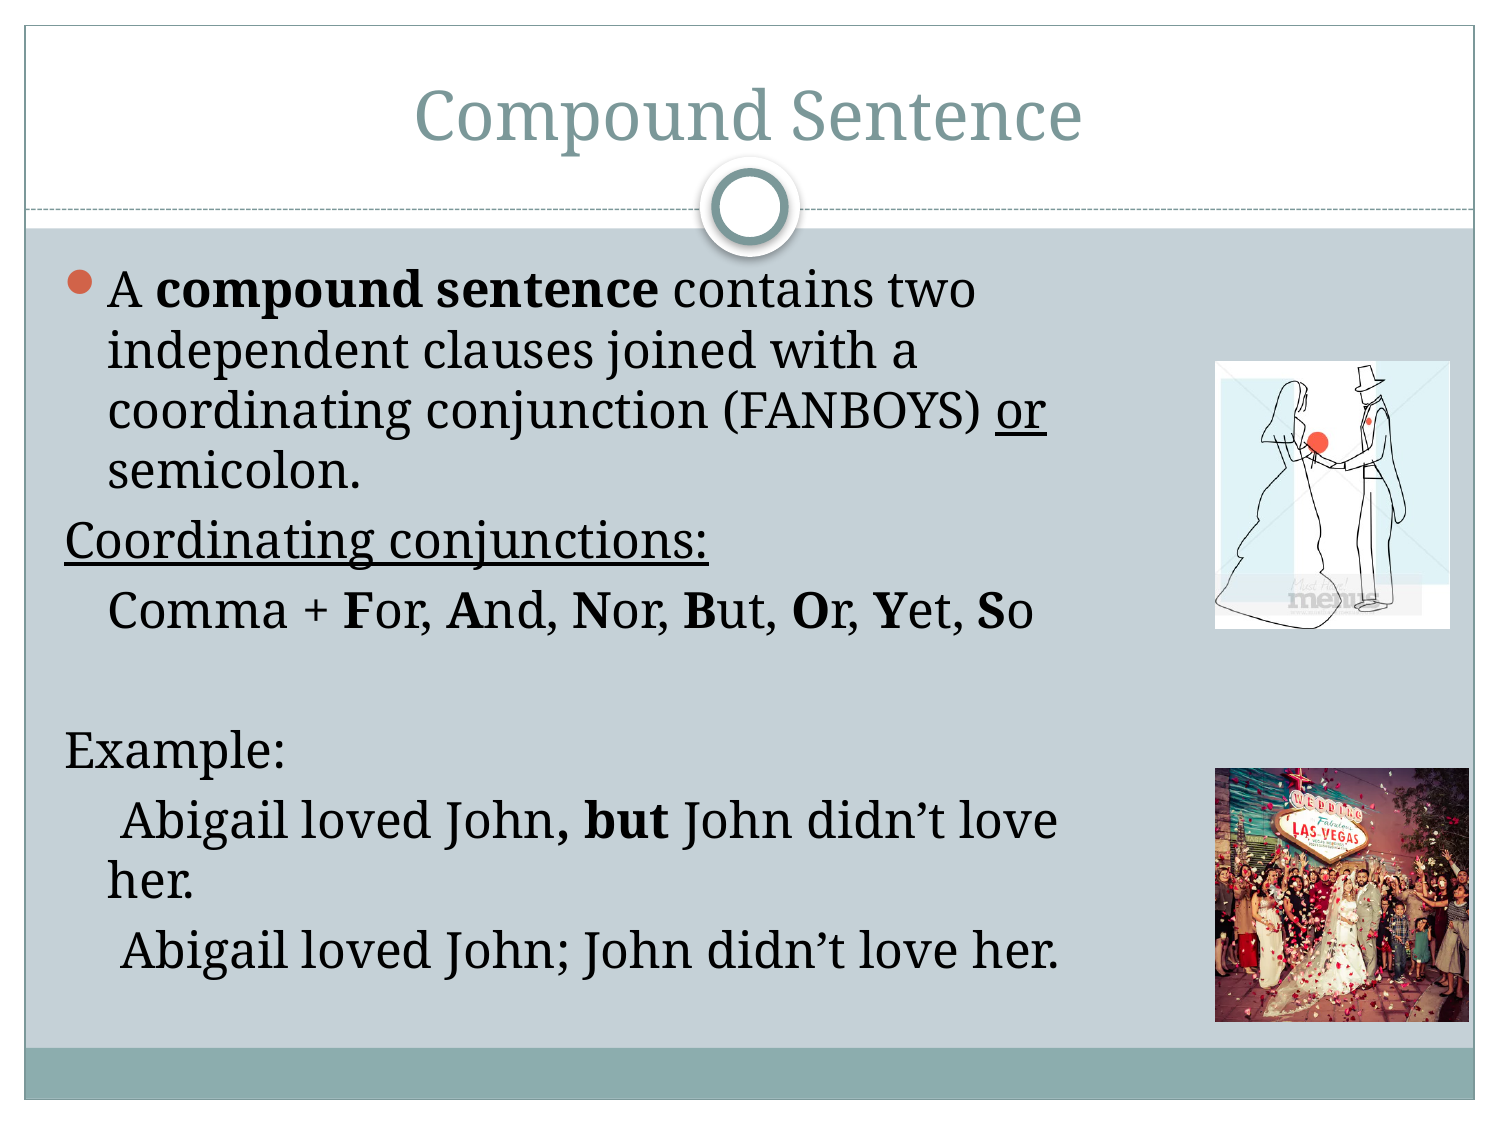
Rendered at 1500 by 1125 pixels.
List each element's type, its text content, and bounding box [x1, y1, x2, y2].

title Compound Sentence [49, 37, 1450, 162]
picture [1215, 767, 1469, 1022]
picture [1214, 361, 1450, 629]
list A compound sentence contains two independent clauses joined with a coordinating conjunction (FANBOYS) or semicolon. Coordinating conjunctions: Comma + For, And, Nor, But, Or, Yet, So Example: Abigail loved John, but John didn’t love her. Abigail loved John; John didn’t love her. [49, 250, 1161, 1001]
